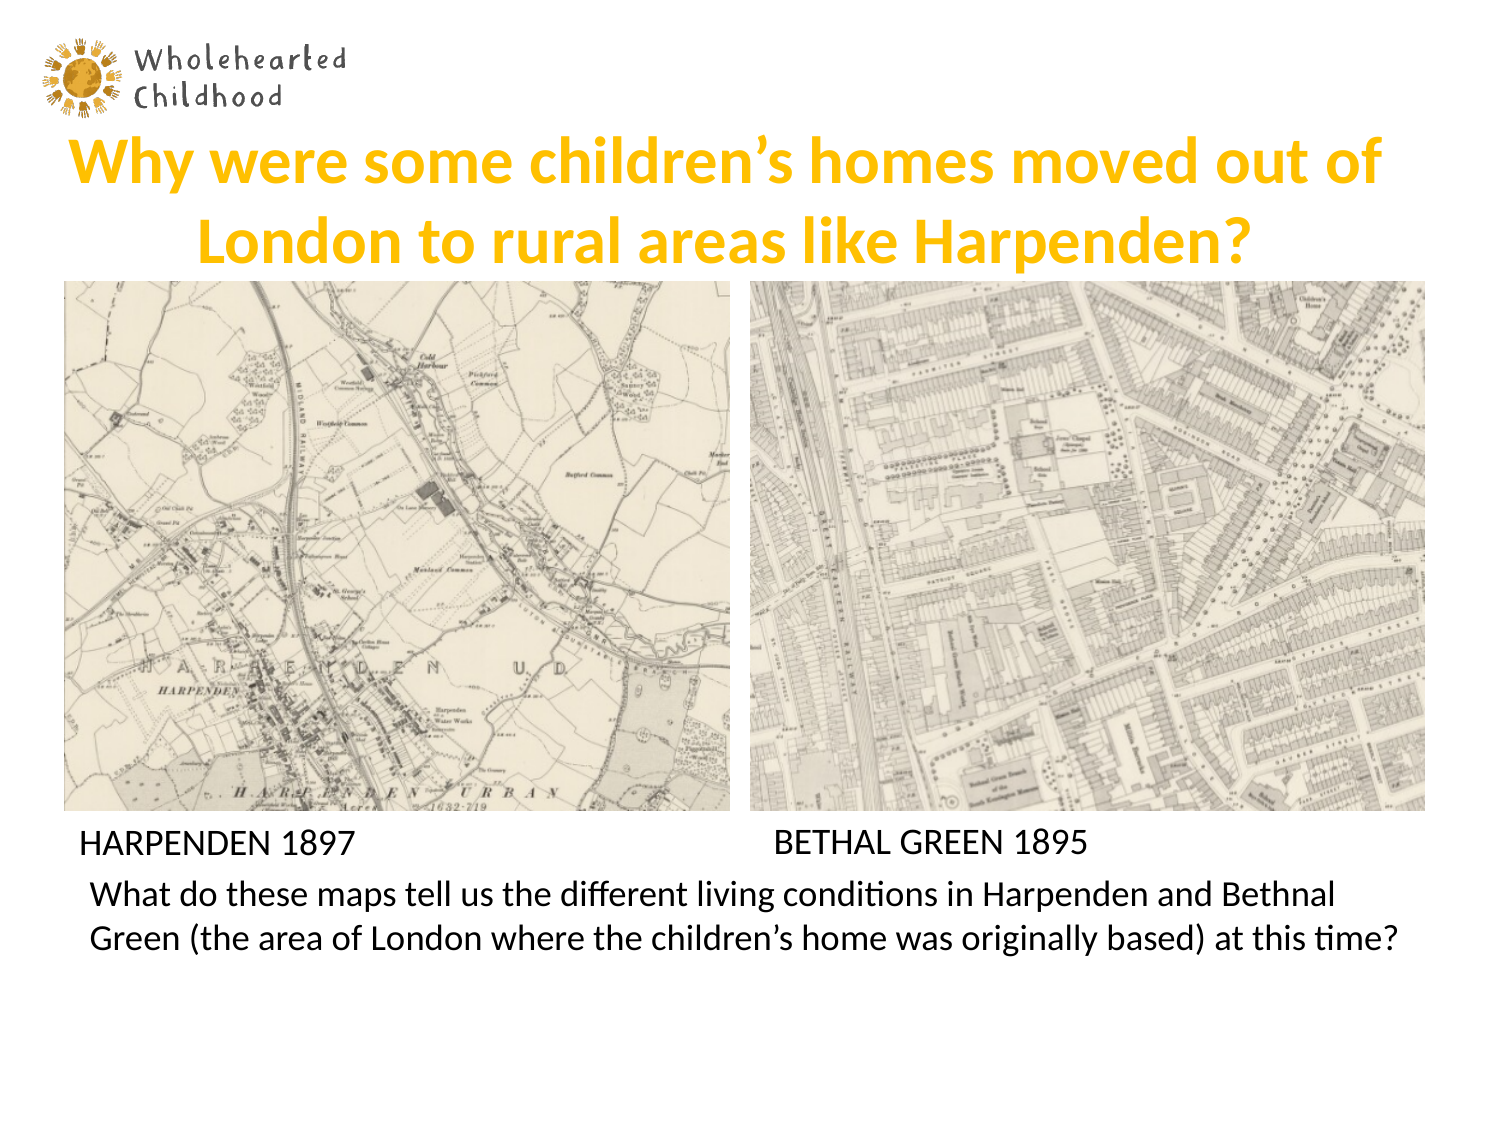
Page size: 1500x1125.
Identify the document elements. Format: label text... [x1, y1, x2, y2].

title Why were some children’s homes moved out of London to rural areas like Harpenden? [50, 103, 1401, 291]
text_box BETHAL GREEN 1895 [758, 818, 1425, 870]
picture [34, 30, 350, 124]
picture [64, 281, 731, 811]
list What do these maps tell us the different living conditions in Harpenden and Bethnal Green (the area of London where the children’s home was originally based) at this time? [74, 862, 1425, 1007]
text_box HARPENDEN 1897 [64, 818, 730, 871]
picture [749, 281, 1425, 811]
